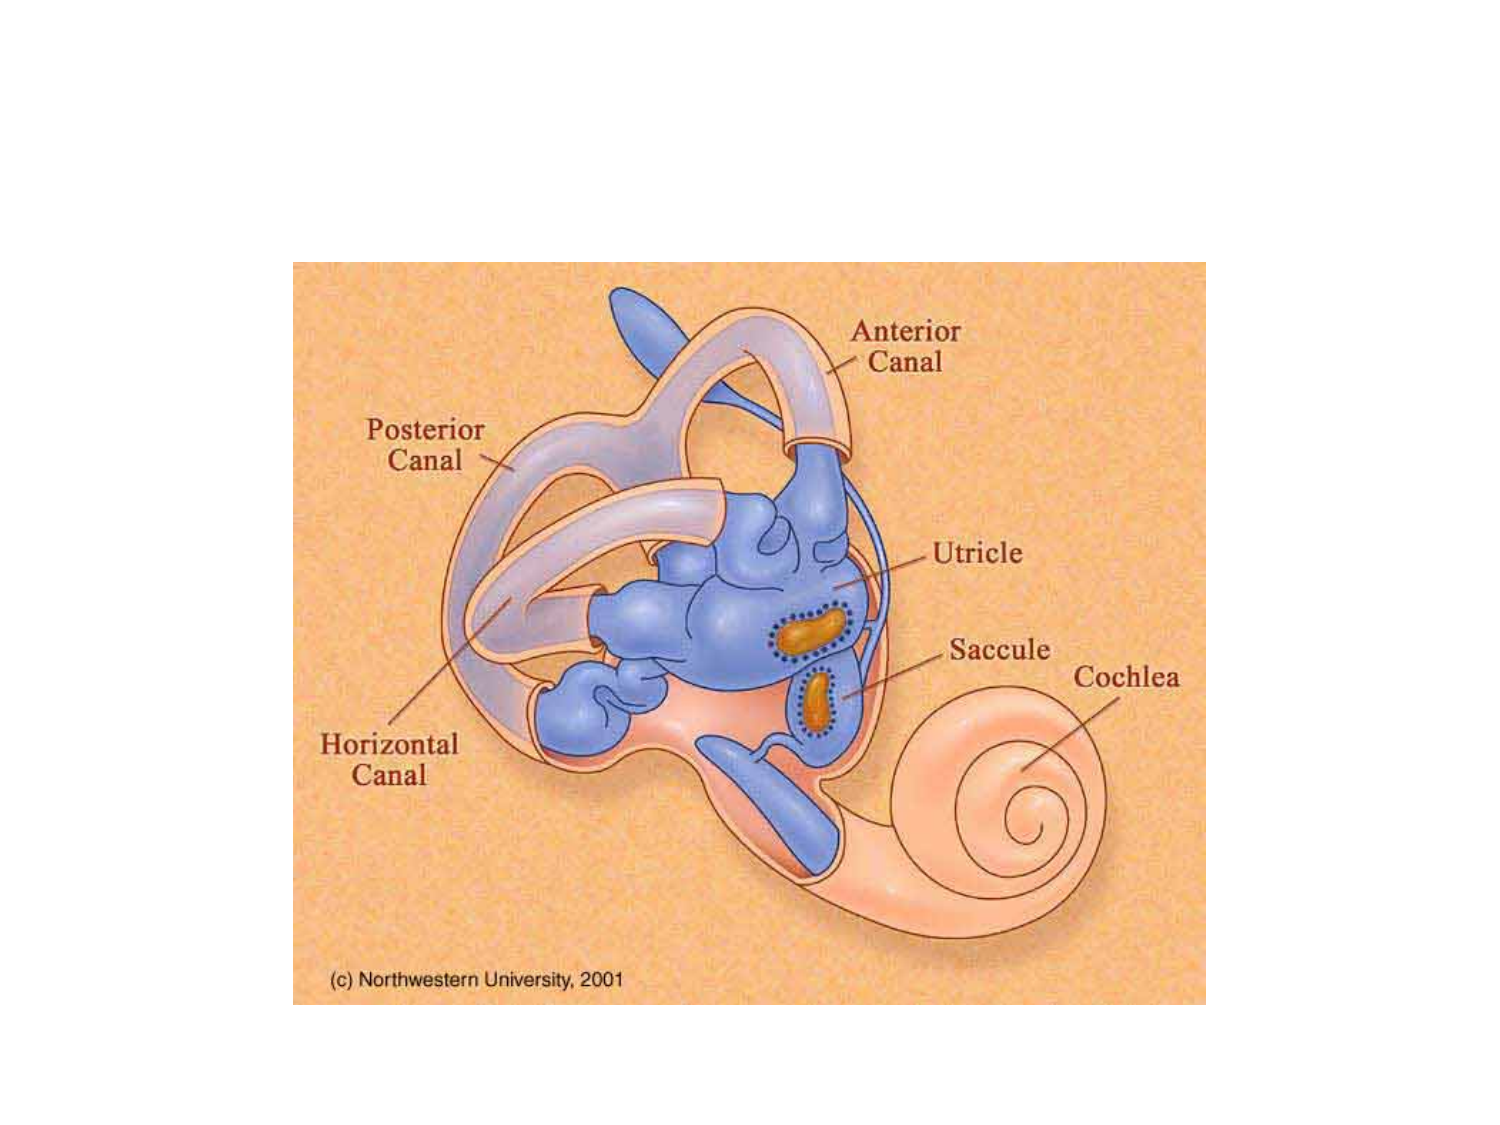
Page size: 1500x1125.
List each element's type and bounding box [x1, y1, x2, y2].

list [293, 262, 1207, 1006]
